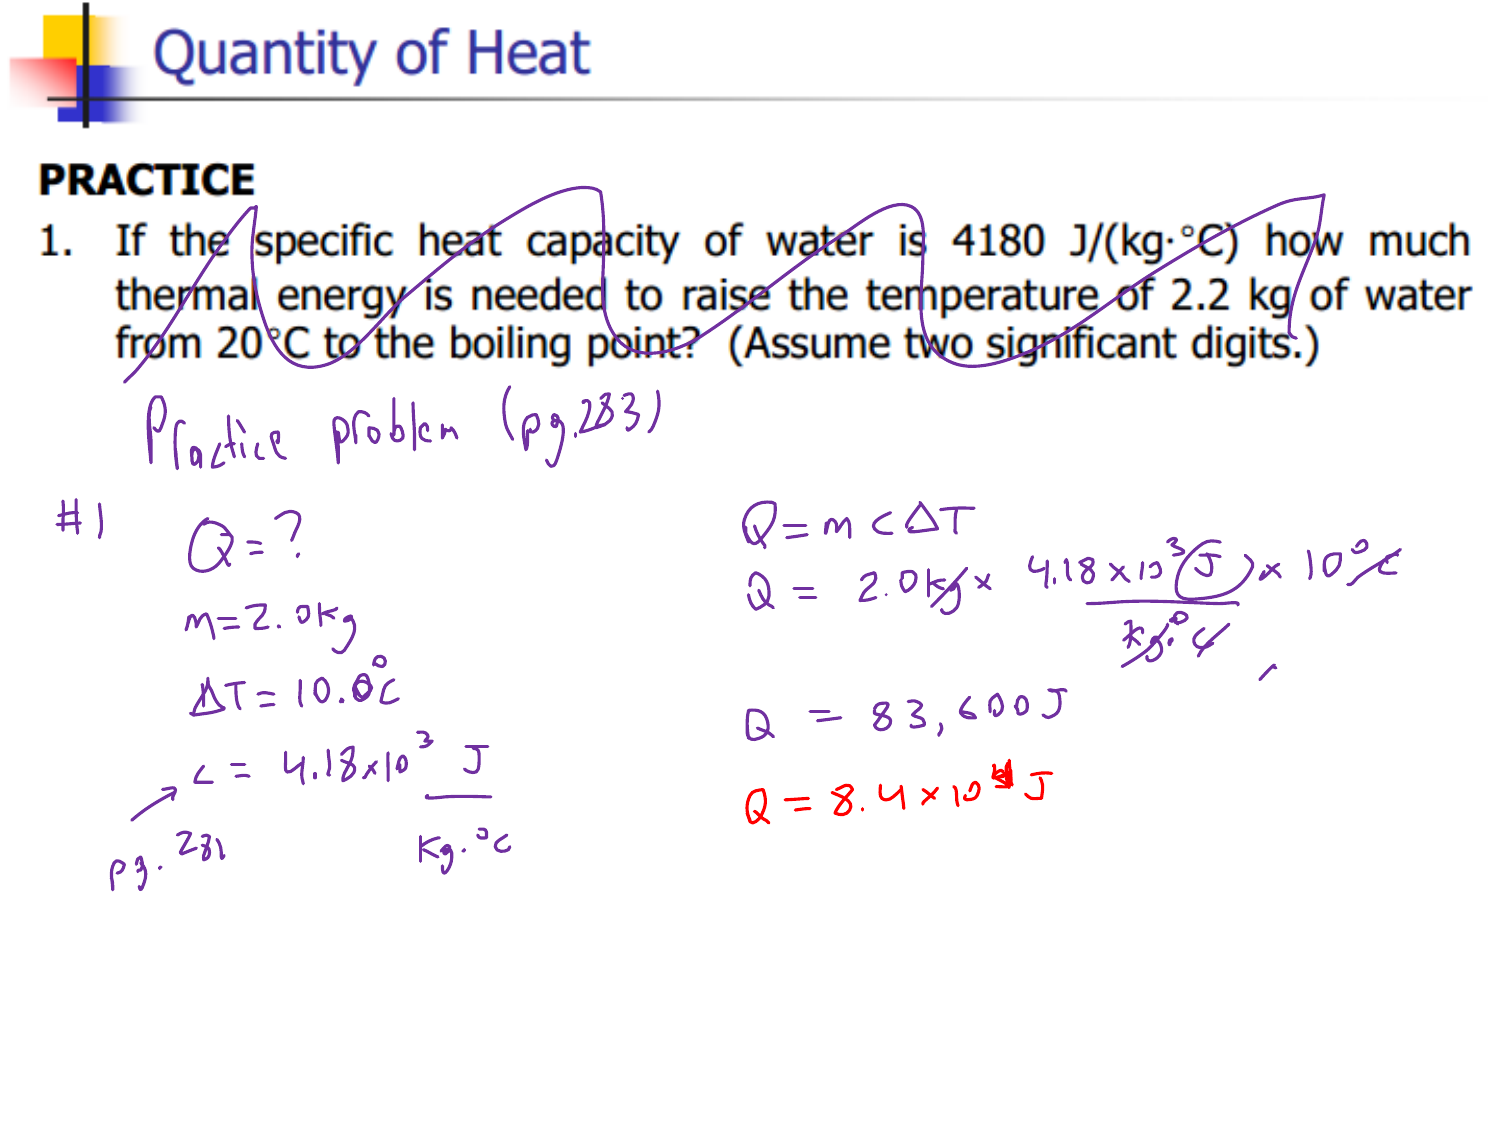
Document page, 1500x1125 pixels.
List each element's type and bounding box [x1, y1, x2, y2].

picture [0, 0, 1500, 397]
